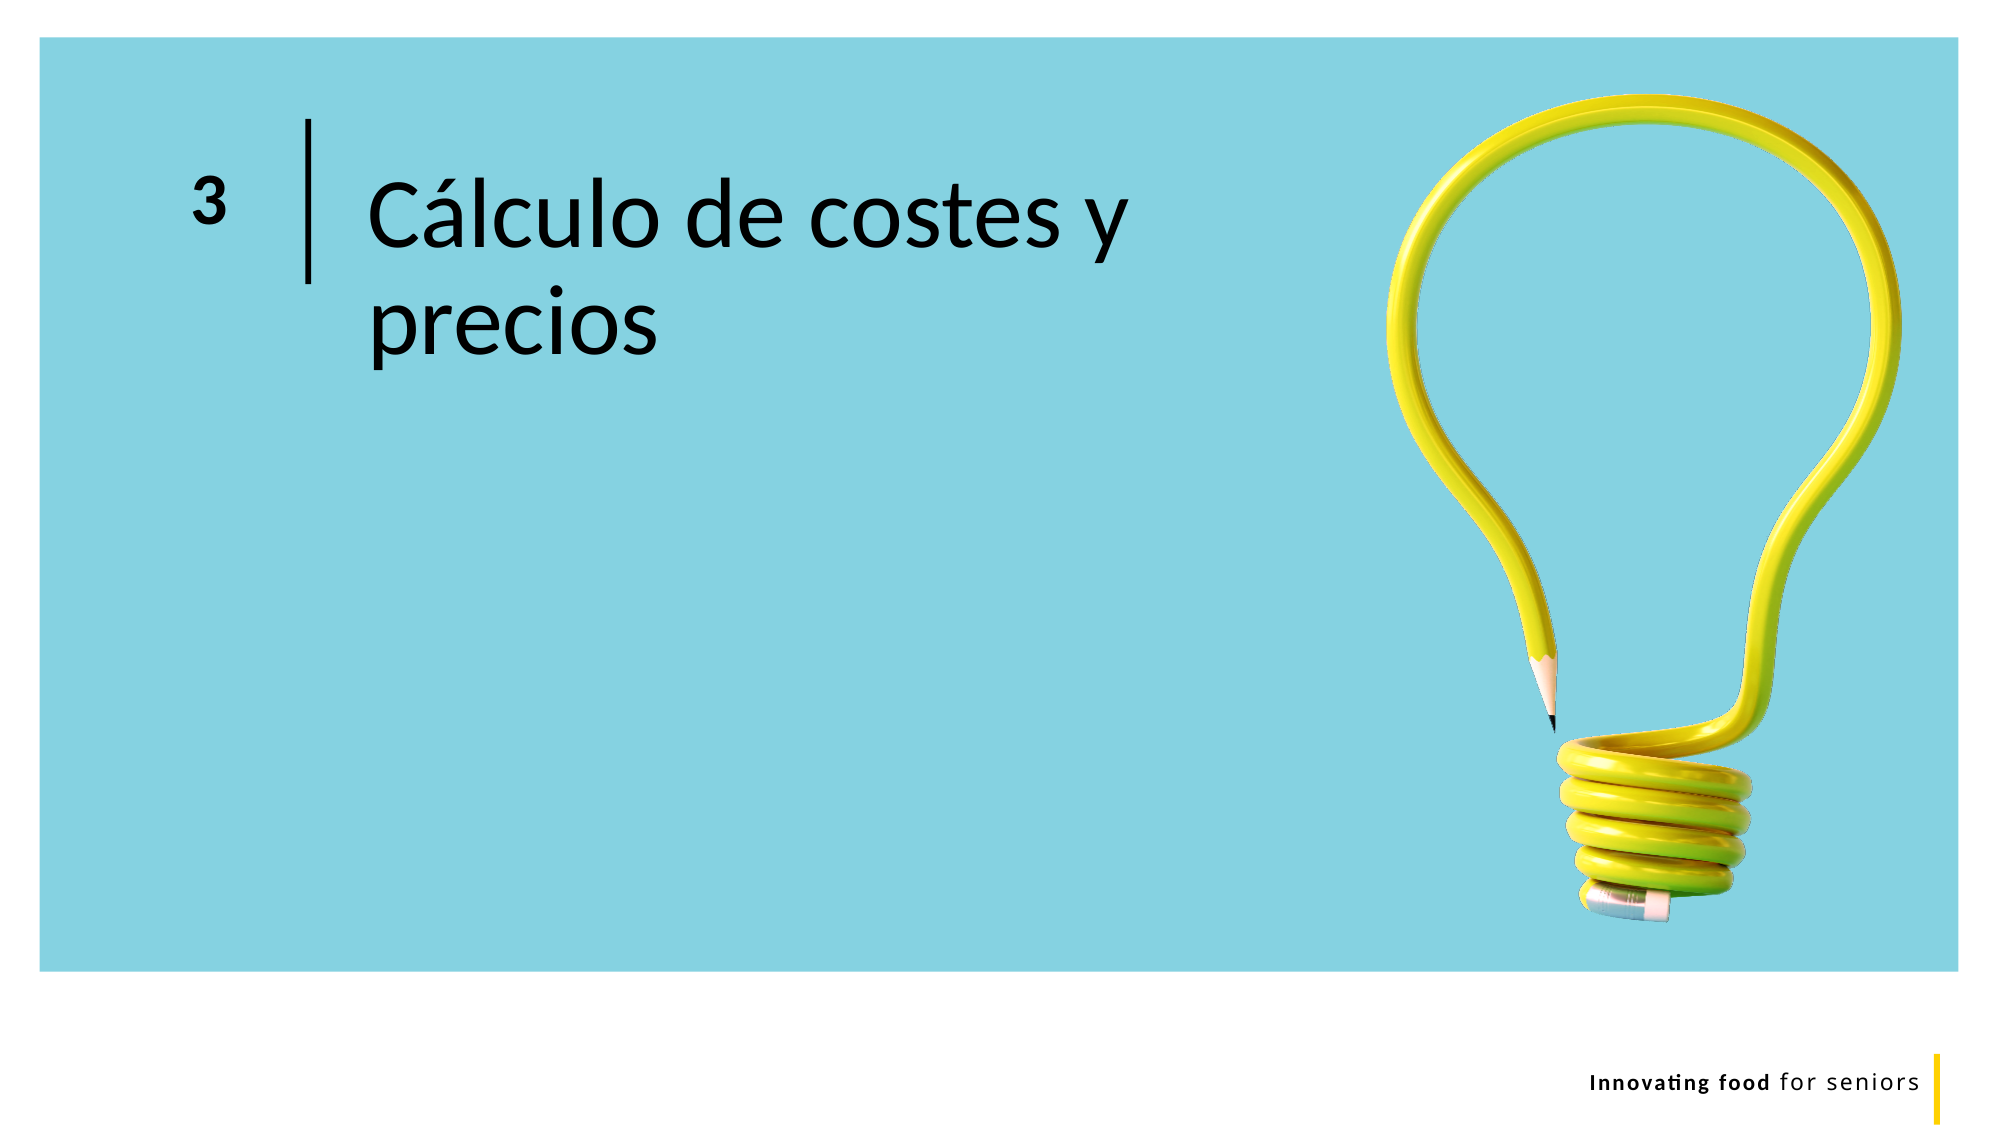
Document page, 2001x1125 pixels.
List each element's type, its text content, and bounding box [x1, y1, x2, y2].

list Cálculo de costes y precios [352, 153, 1348, 515]
list 3 [175, 153, 264, 249]
picture [1293, 48, 1976, 983]
